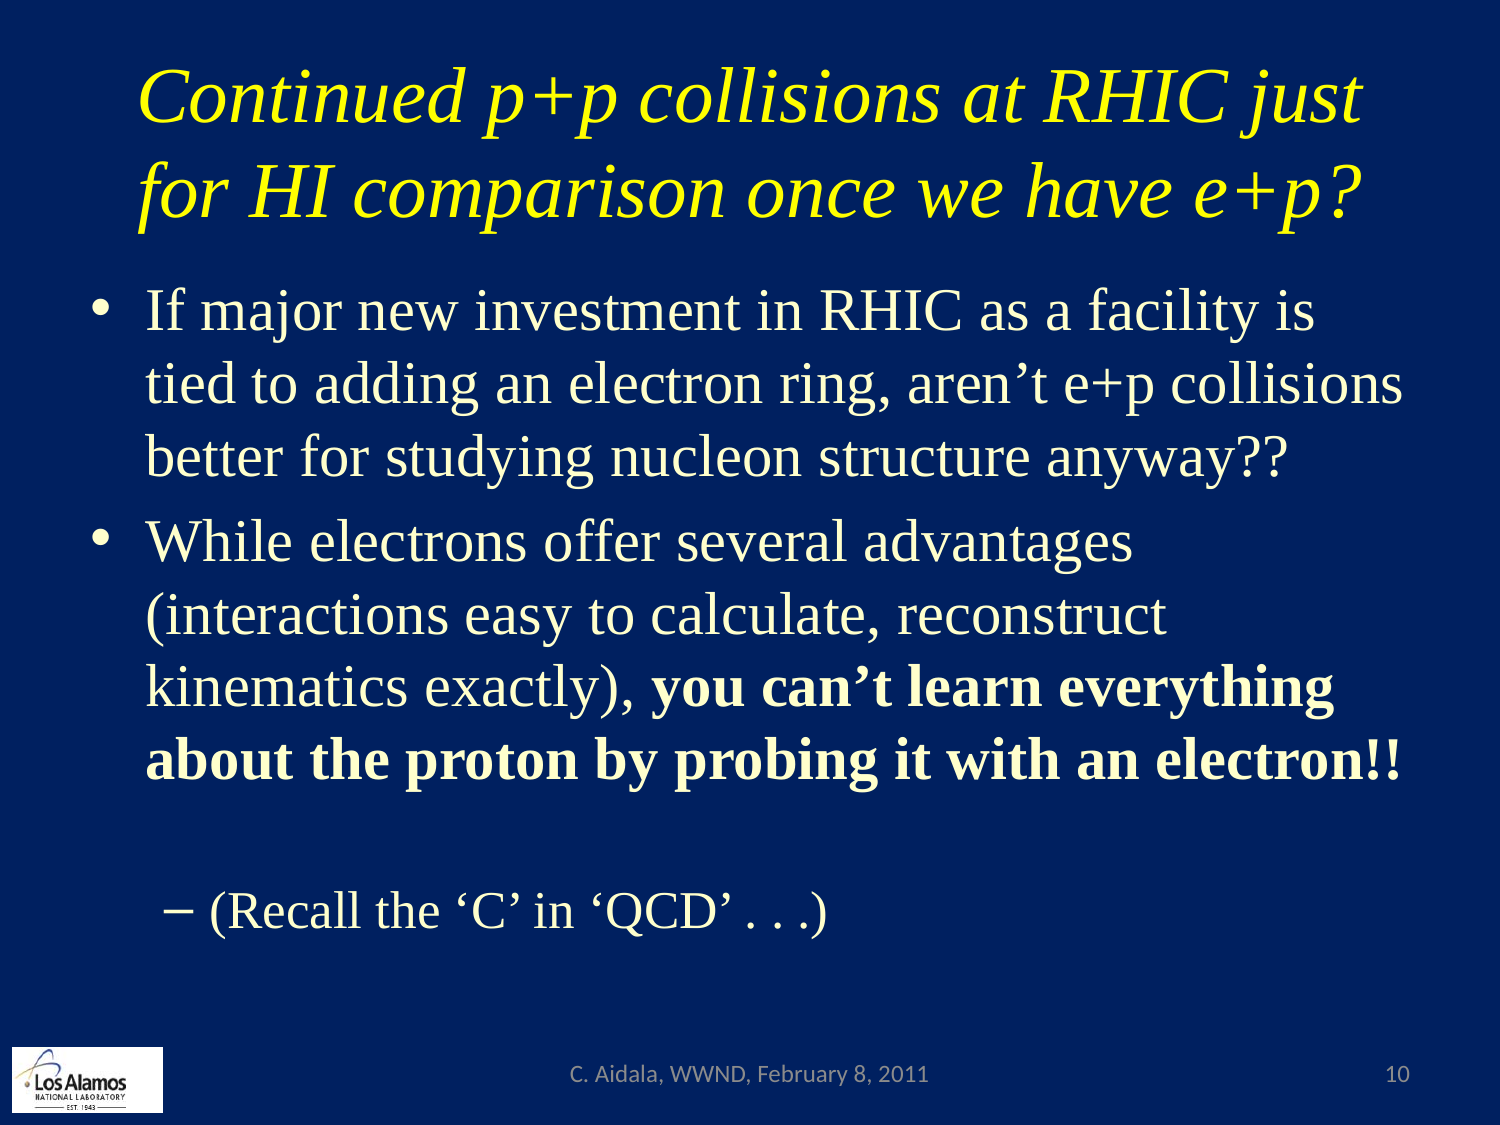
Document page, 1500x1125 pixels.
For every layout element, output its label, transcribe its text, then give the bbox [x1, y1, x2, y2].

slide_number 10 [1074, 1042, 1425, 1103]
footer C. Aidala, WWND, February 8, 2011 [512, 1042, 988, 1103]
list If major new investment in RHIC as a facility is tied to adding an electron ring, aren’t e+p collisions better for studying nucleon structure anyway?? While electrons offer several advantages (interactions easy to calculate, reconstruct kinematics exactly), you can’t learn everything about the proton by probing it with an electron!! (Recall the ‘C’ in ‘QCD’ . . .) [75, 262, 1425, 1005]
title Continued p+p collisions at RHIC just for HI comparison once we have e+p? [75, 45, 1425, 233]
picture [12, 1047, 163, 1113]
